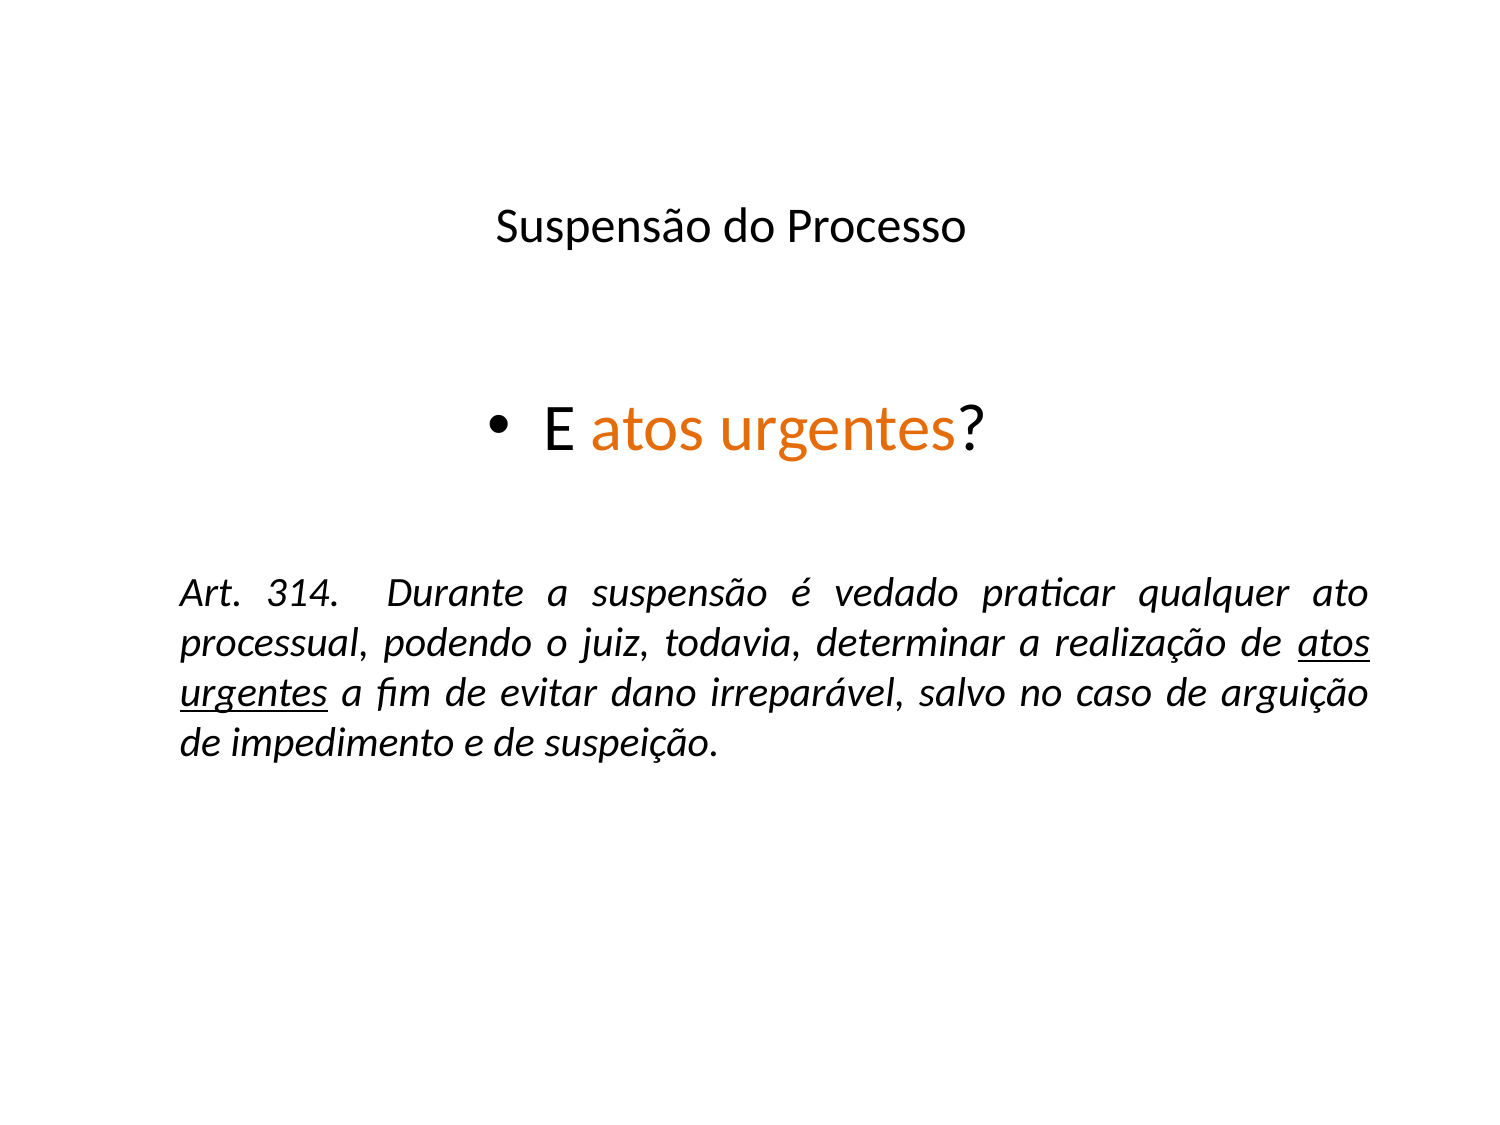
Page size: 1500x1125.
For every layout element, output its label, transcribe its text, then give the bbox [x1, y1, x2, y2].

list E atos urgentes? Art. 314. Durante a suspensão é vedado praticar qualquer ato processual, podendo o juiz, todavia, determinar a realização de atos urgentes a fim de evitar dano irreparável, salvo no caso de arguição de impedimento e de suspeição. [89, 376, 1386, 891]
title Suspensão do Processo [56, 169, 1407, 276]
